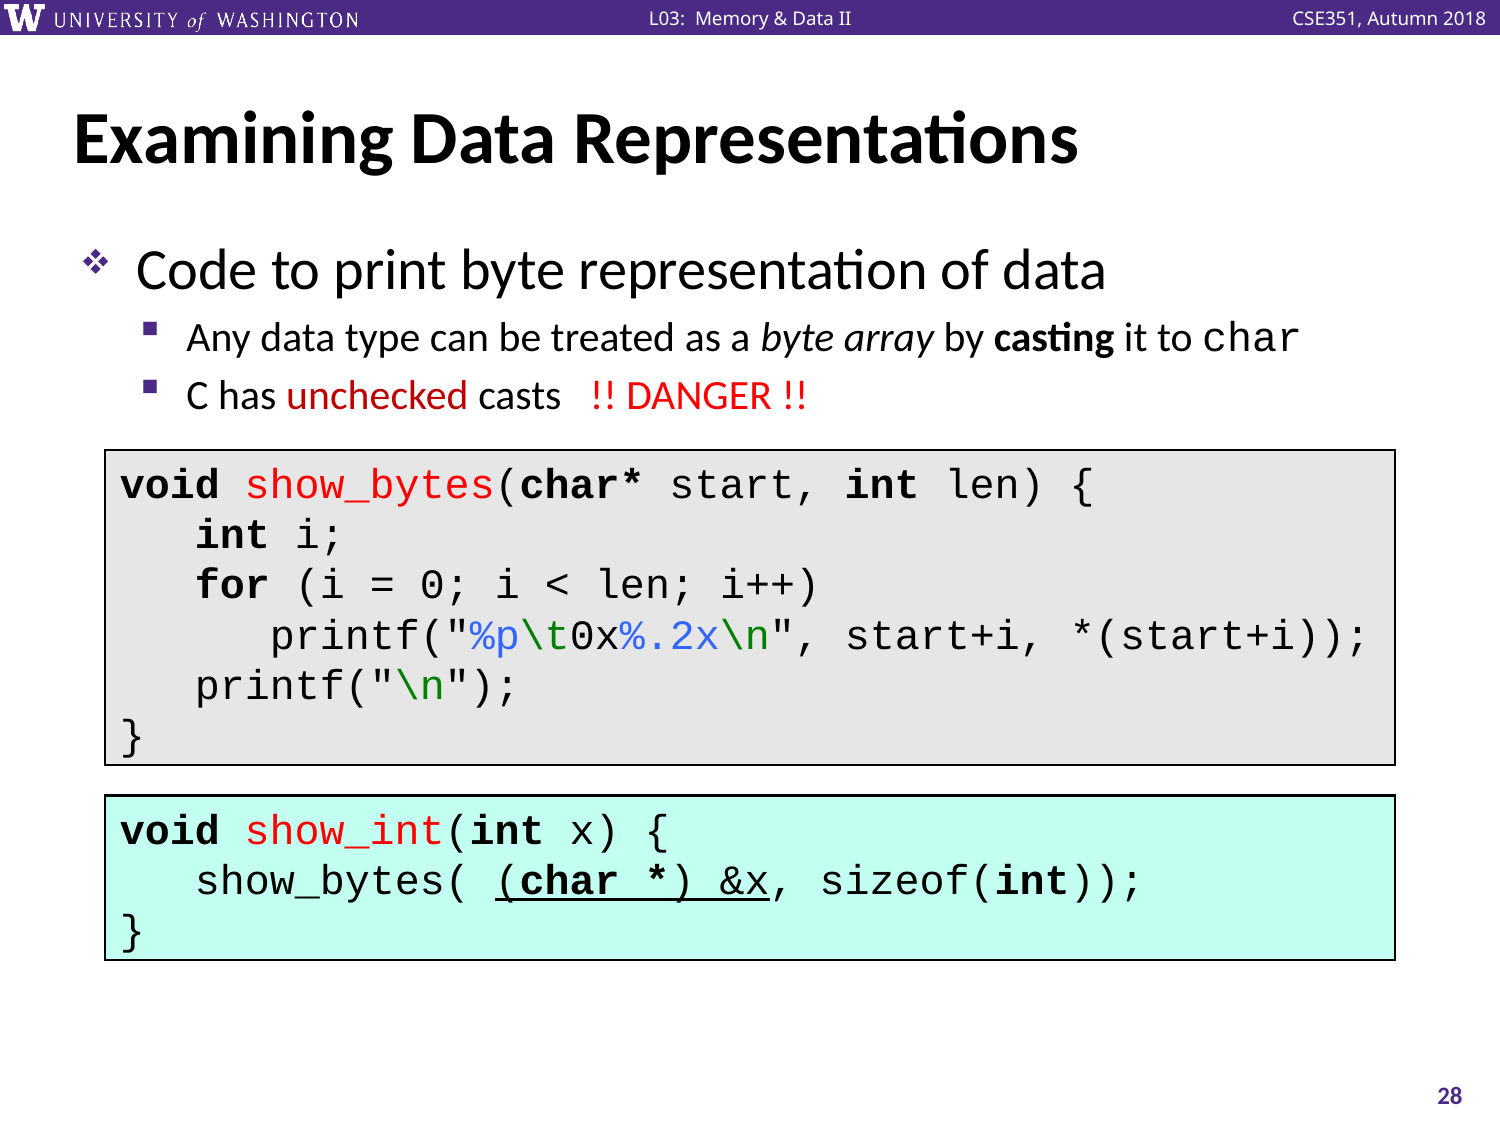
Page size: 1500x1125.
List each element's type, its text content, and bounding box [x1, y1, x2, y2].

text_box void show_int(int x) { show_bytes( (char *) &x, sizeof(int)); } [104, 795, 1395, 961]
slide_number 28 [1400, 1065, 1500, 1125]
text_box void show_bytes(char* start, int len) { int i; for (i = 0; i < len; i++) printf("%p\t0x%.2x\n", start+i, *(start+i)); printf("\n"); } [104, 449, 1395, 765]
list Code to print byte representation of data Any data type can be treated as a byte array by casting it to char C has unchecked casts !! DANGER !! [64, 223, 1438, 1067]
title Examining Data Representations [58, 71, 1438, 197]
picture [4, 4, 358, 32]
